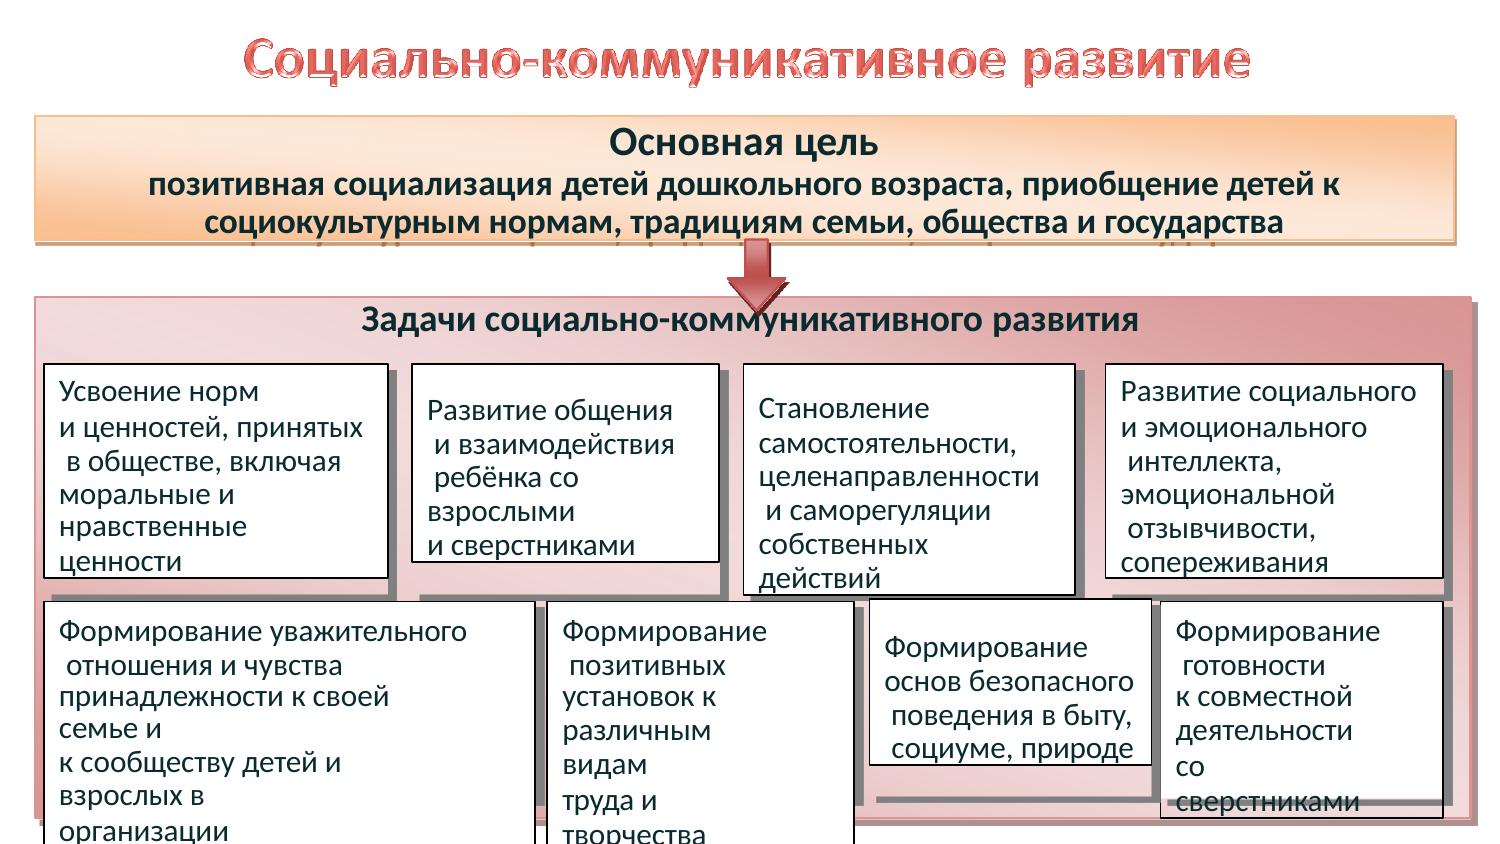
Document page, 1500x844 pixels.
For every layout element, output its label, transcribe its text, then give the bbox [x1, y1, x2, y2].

picture [418, 368, 729, 601]
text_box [33, 290, 1479, 826]
text_box Формирование позитивных установок к различным видам труда и творчества [547, 835, 855, 844]
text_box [747, 369, 1094, 602]
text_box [1109, 369, 1453, 606]
picture [244, 37, 1251, 88]
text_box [873, 603, 1170, 804]
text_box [551, 606, 864, 810]
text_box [726, 238, 791, 317]
text_box Формирование уважительного отношения и чувства принадлежности к своей семье и к сообществу детей и взрослых в организации [44, 835, 535, 844]
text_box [34, 109, 1458, 271]
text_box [48, 606, 545, 810]
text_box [48, 369, 400, 606]
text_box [1170, 614, 1453, 810]
